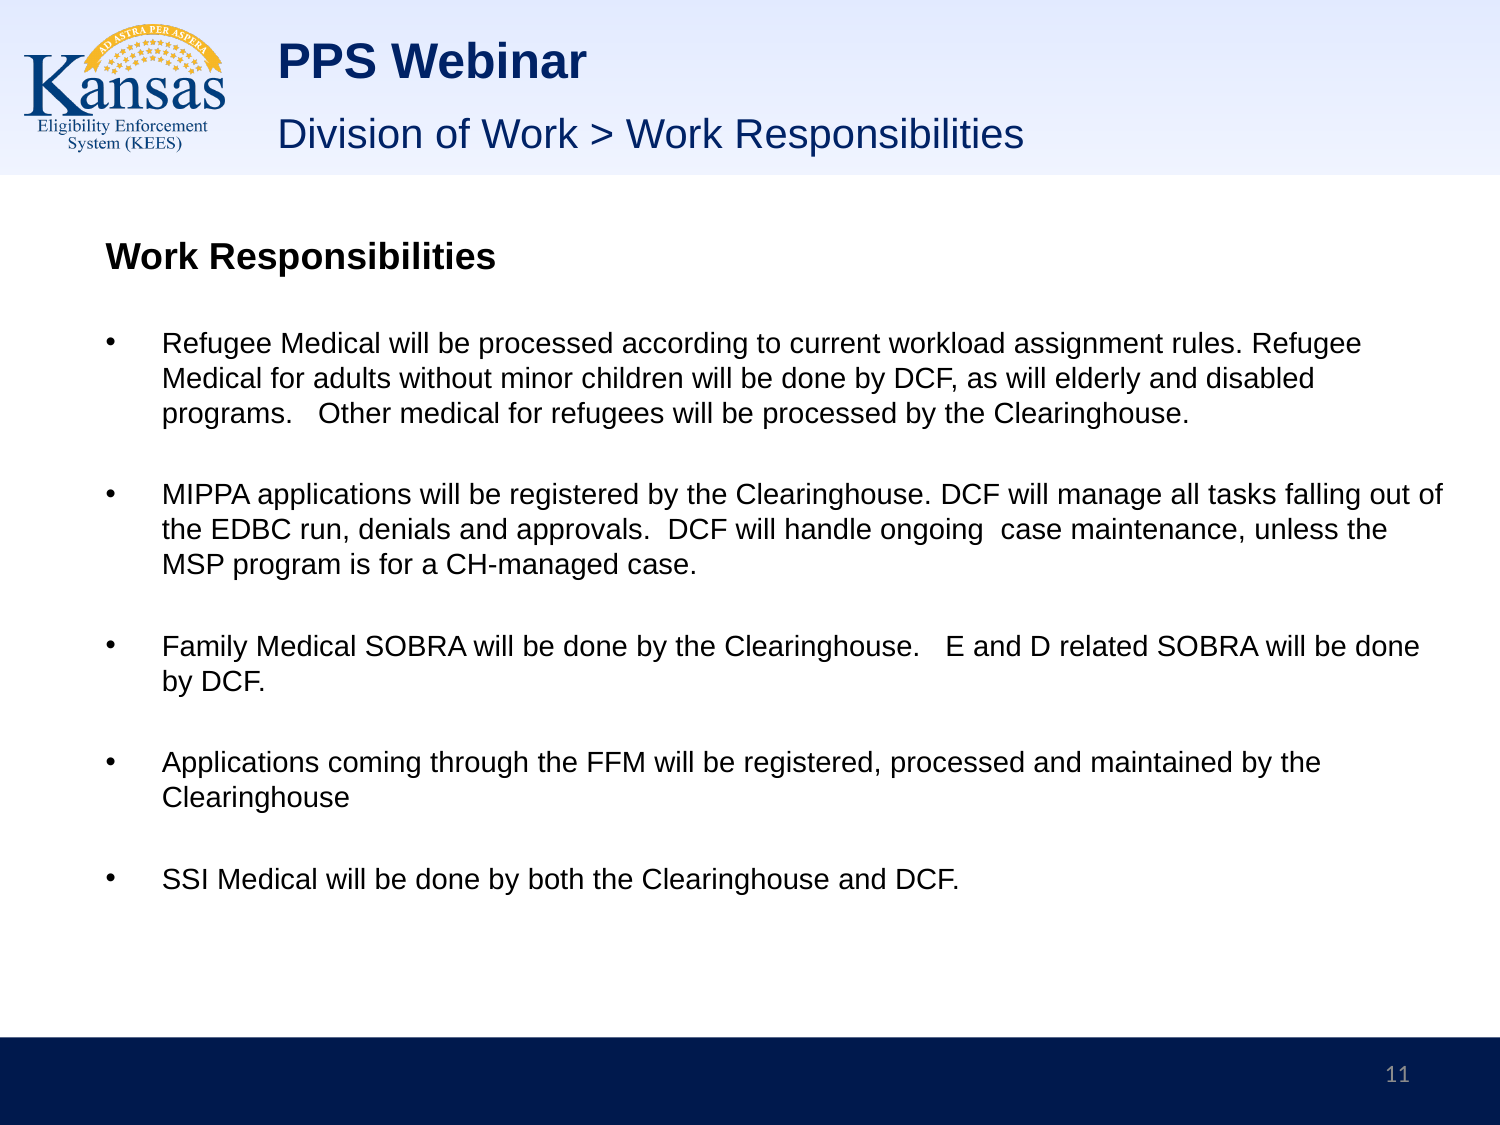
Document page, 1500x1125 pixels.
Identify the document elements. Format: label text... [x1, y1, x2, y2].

title PPS Webinar [262, 11, 1425, 99]
picture [24, 24, 225, 154]
slide_number 11 [1074, 1042, 1425, 1103]
text_box Division of Work > Work Responsibilities [262, 99, 1475, 175]
text_box Work Responsibilities Refugee Medical will be processed according to current workload assignment rules. Refugee Medical for adults without minor children will be done by DCF, as will elderly and disabled programs. Other medical for refugees will be processed by the Clearinghouse. MIPPA applications will be registered by the Clearinghouse. DCF will manage all tasks falling out of the EDBC run, denials and approvals. DCF will handle ongoing case maintenance, unless the MSP program is for a CH-managed case. Family Medical SOBRA will be done by the Clearinghouse. E and D related SOBRA will be done by DCF. Applications coming through the FFM will be registered, processed and maintained by the Clearinghouse SSI Medical will be done by both the Clearinghouse and DCF. [90, 224, 1463, 972]
